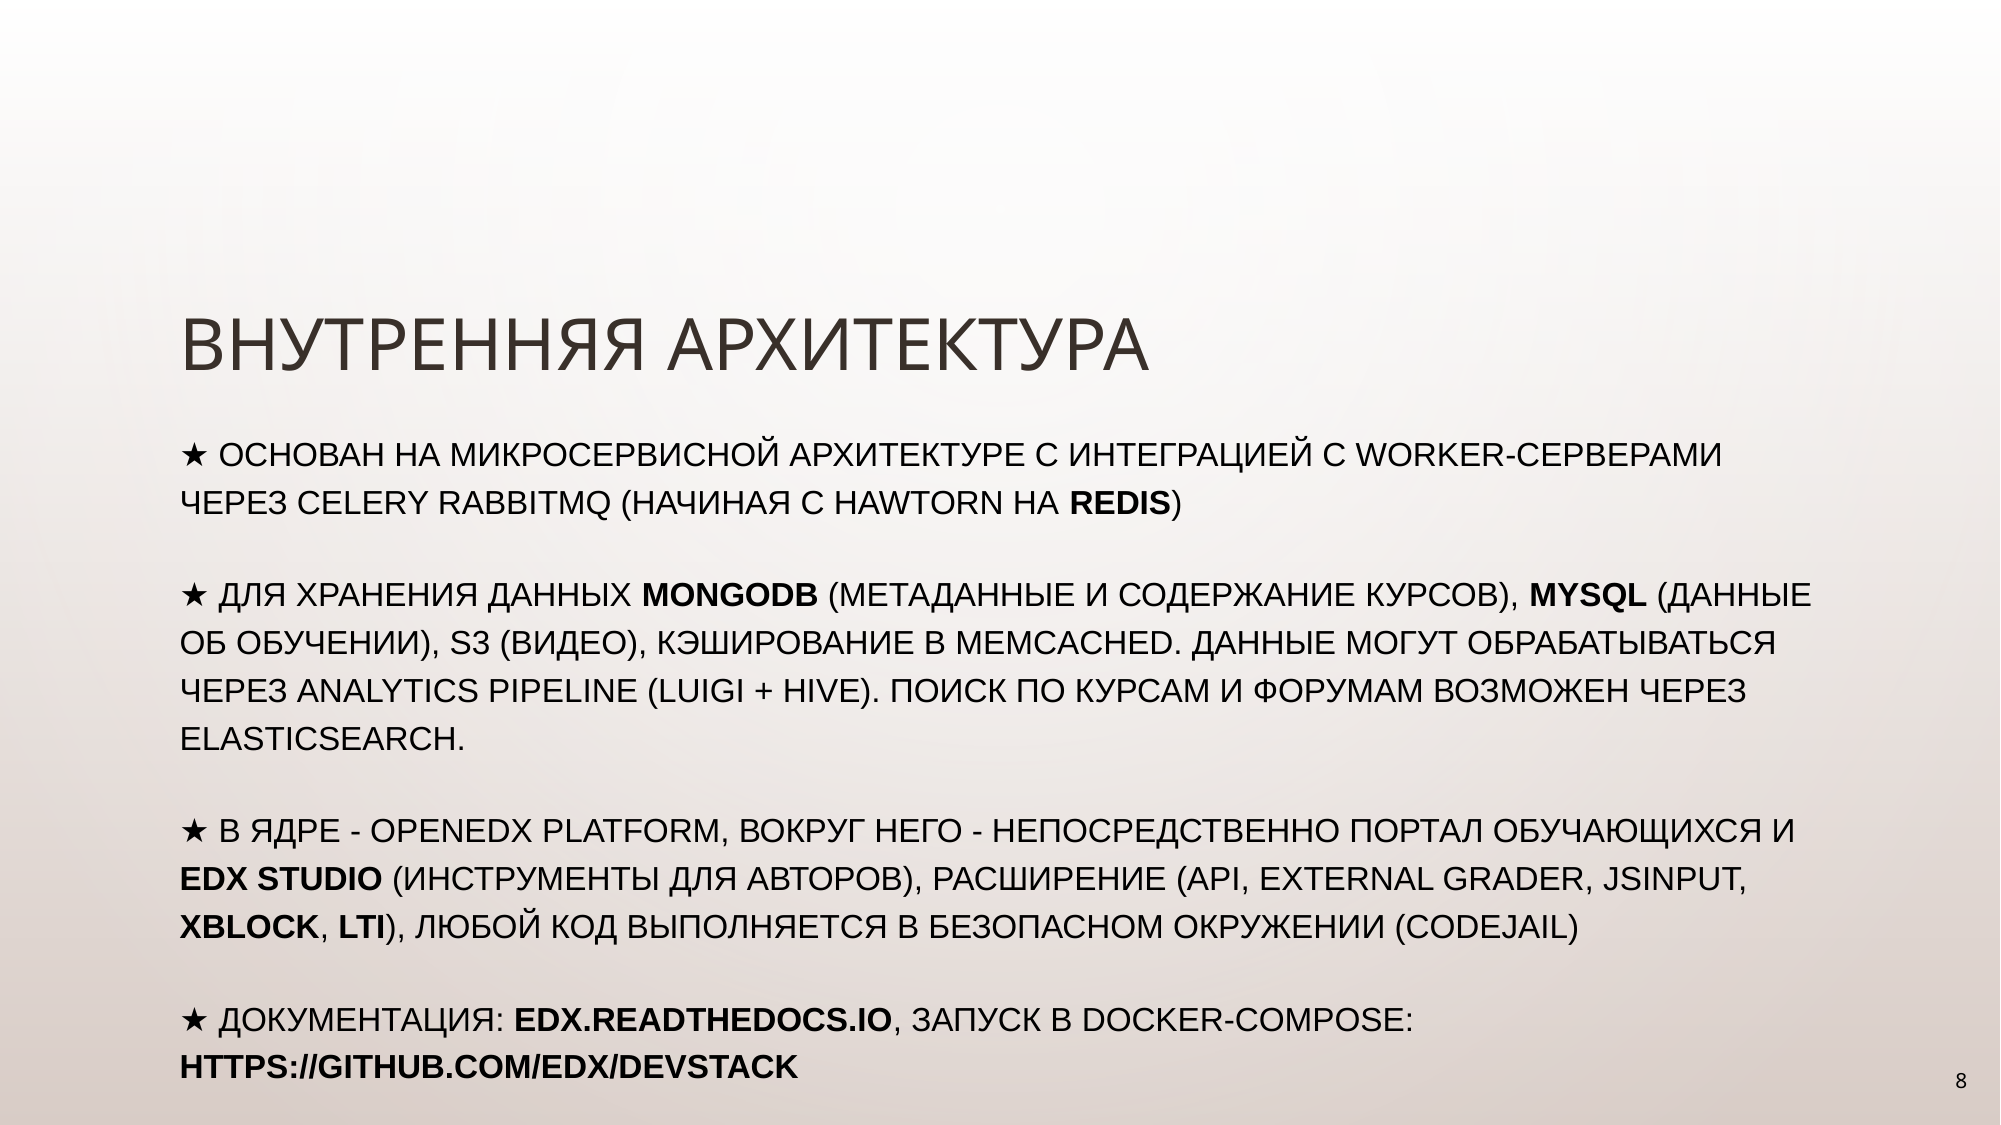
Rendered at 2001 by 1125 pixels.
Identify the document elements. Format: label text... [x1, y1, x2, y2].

title Внутренняя архитектура [159, 288, 1842, 405]
list ★ Основан на микросервисной архитектуре с интеграцией с worker-серверами через celery RabbitMQ (начиная с hawtorn на Redis) ★ Для хранения данных mongodb (метаданные и содержание курсов), mysql (данные об обучении), s3 (видео), кэширование в memcached. Данные могут обрабатываться через analytics pipeline (luigi + hive). Поиск по курсам и форумам возможен через ElasticSearch. ★ В ядре - OpenEdX Platform, вокруг него - непосредственно портал обучающихся и EdX Studio (инструменты для авторов), расширение (API, External Grader, JSInput, XBlock, LTI), любой код выполняется в безопасном окружении (CodeJail) ★ Документация: edx.readthedocs.io, запуск в docker-compose: https://github.com/edx/devstack [159, 405, 1842, 900]
title [0, 0, 2000, 404]
slide_number 8 [1867, 1038, 1988, 1125]
